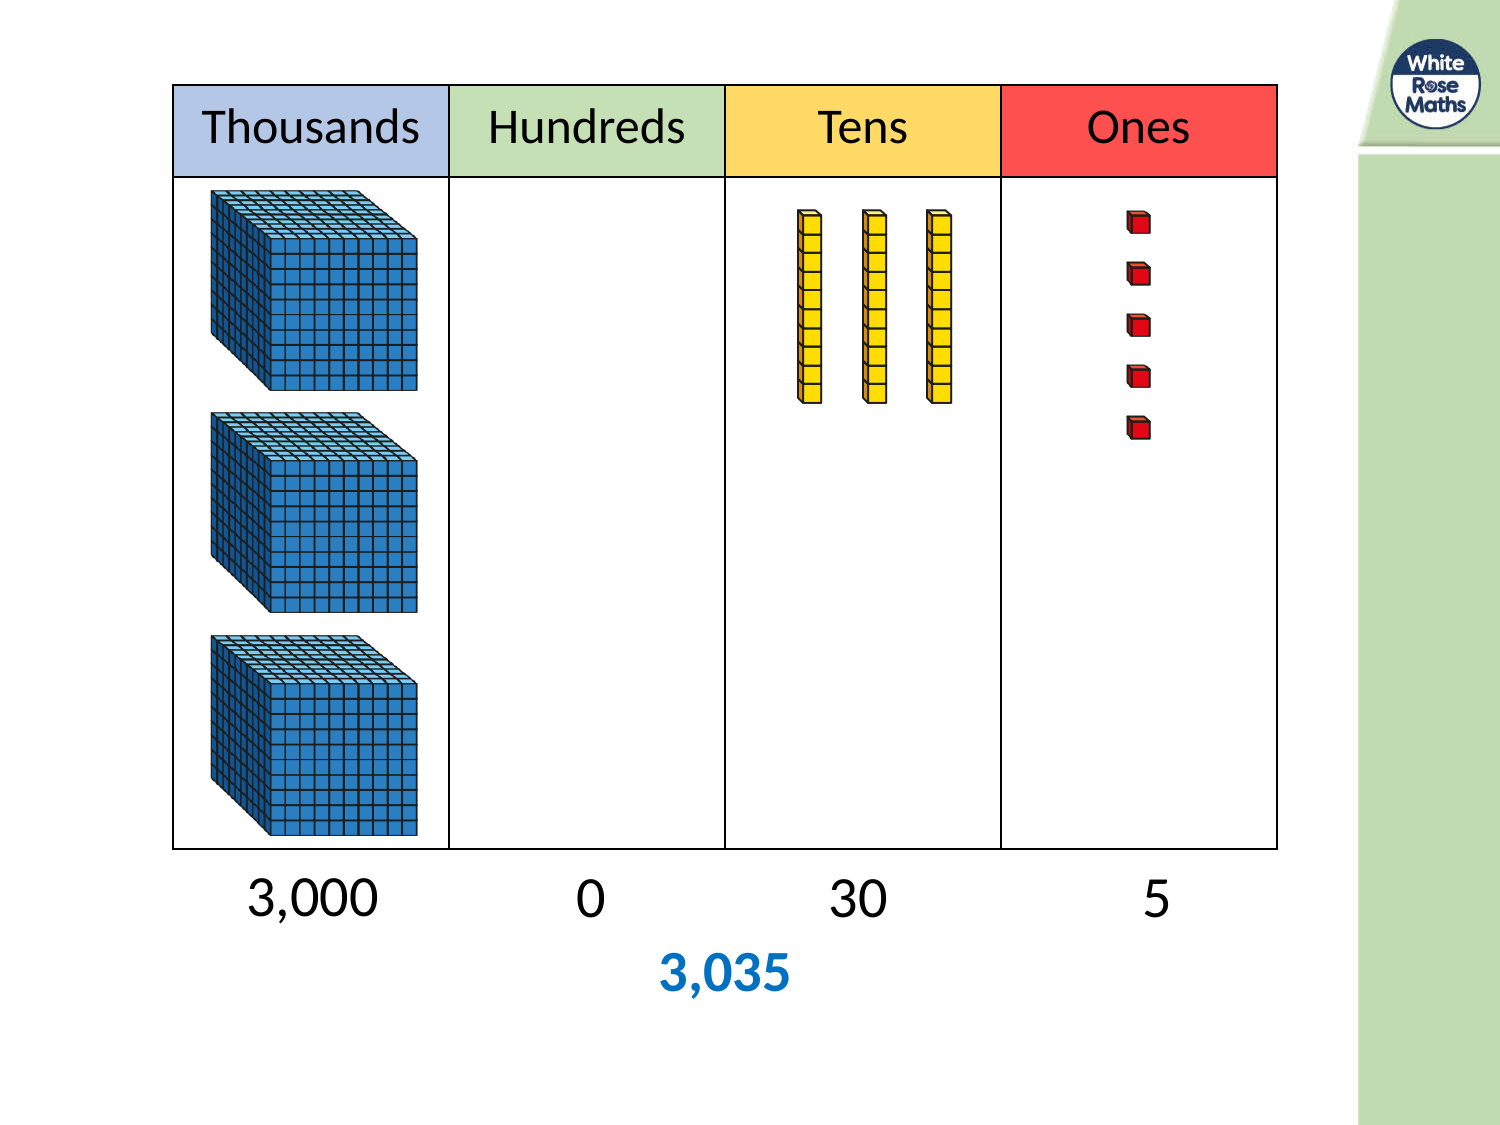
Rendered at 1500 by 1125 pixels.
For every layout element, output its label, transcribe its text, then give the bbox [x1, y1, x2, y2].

table_cell [1002, 178, 1276, 848]
text_box 30 [814, 851, 990, 937]
table_header Ones [1002, 86, 1276, 176]
table_header Tens [726, 86, 1000, 176]
text_box 5 [1127, 851, 1303, 937]
text_box 3,000 [231, 850, 517, 936]
text_box 0 [561, 851, 737, 937]
table_header Thousands [174, 86, 448, 176]
table_header Hundreds [450, 86, 724, 176]
table_cell [174, 178, 448, 848]
table_cell [450, 178, 724, 848]
text_box 3,035 [582, 926, 868, 1011]
table_cell [726, 178, 1000, 848]
picture [0, 0, 1500, 1125]
